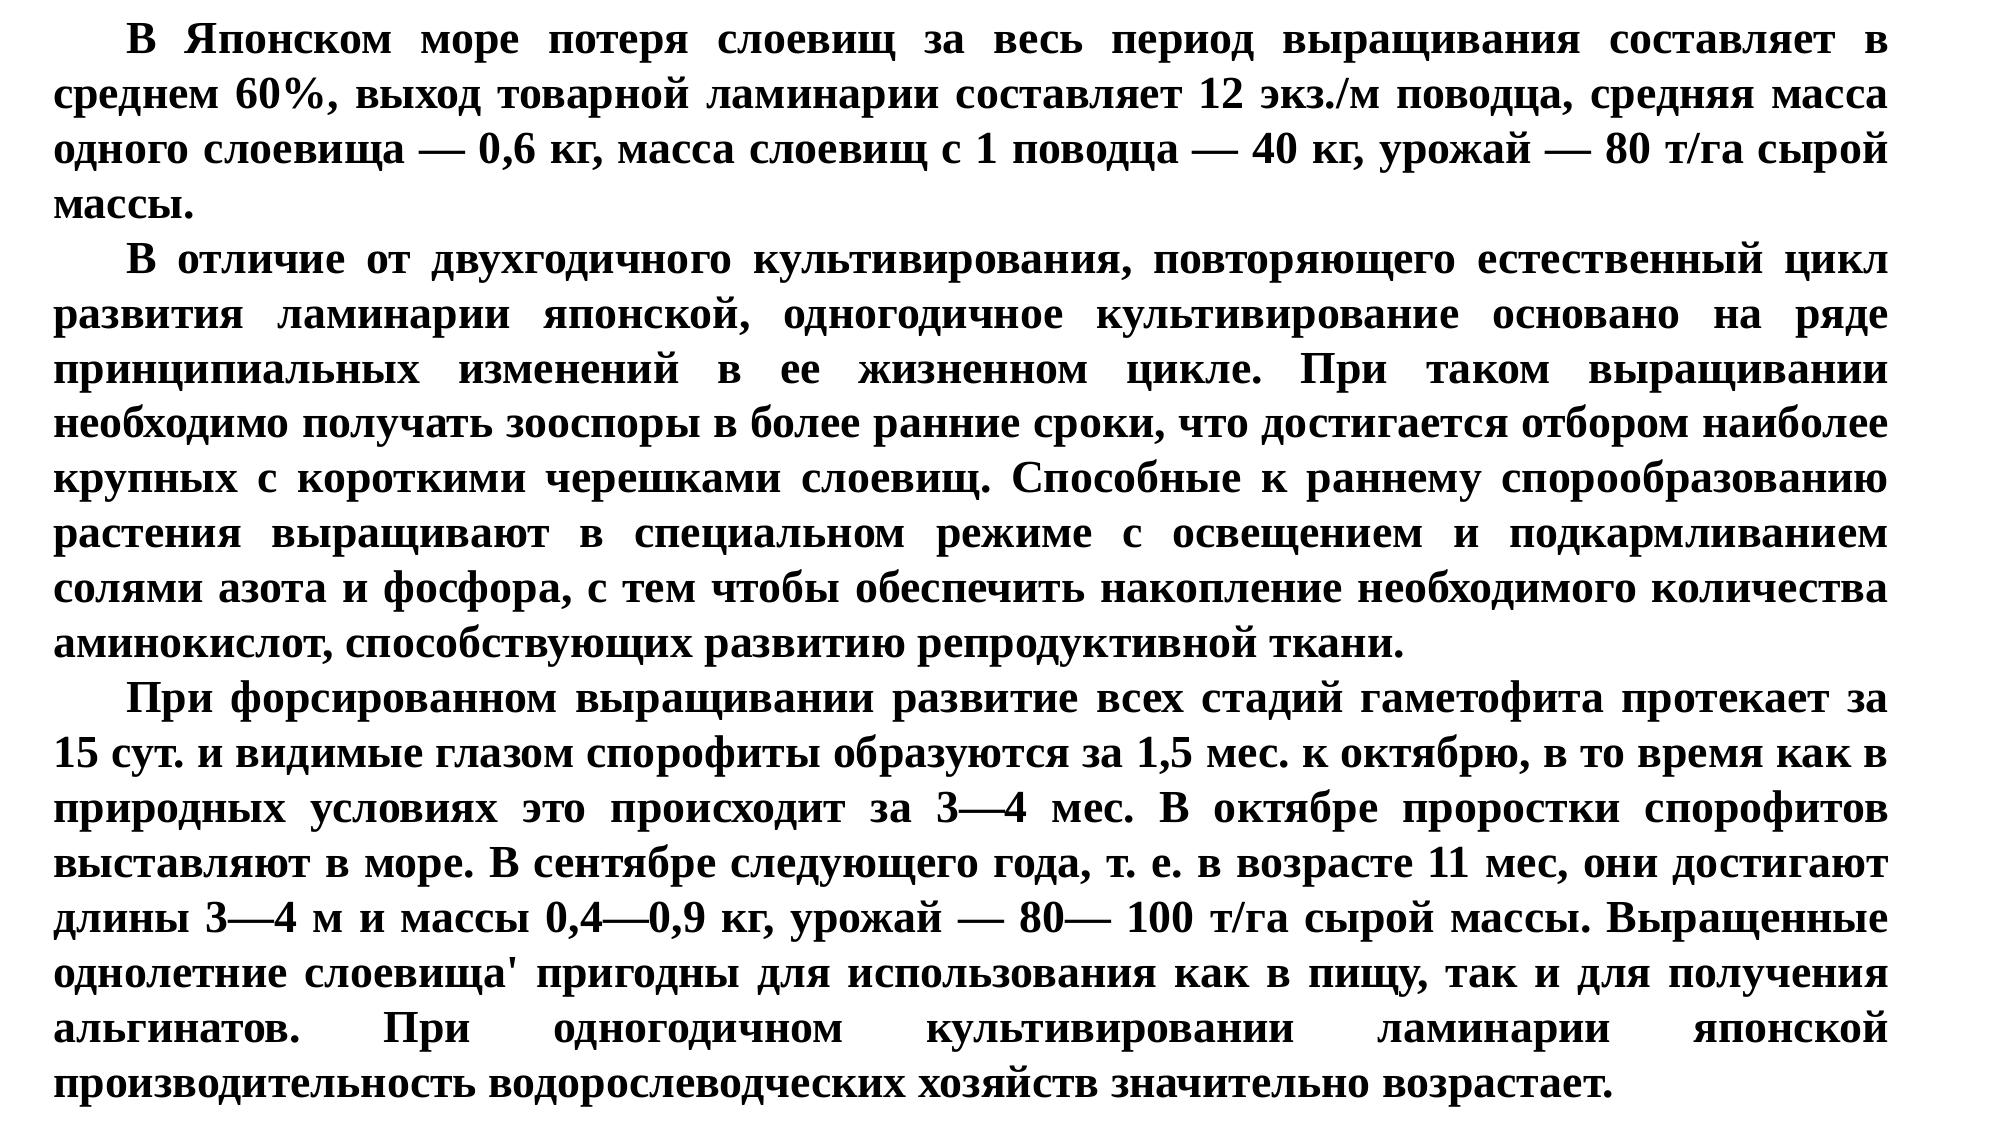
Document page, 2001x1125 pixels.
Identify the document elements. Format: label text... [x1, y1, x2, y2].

text_box В Японском море потеря слоевищ за весь период выращивания составляет в среднем 60%, выход товарной ламинарии составляет 12 экз./м поводца, средняя масса одного слоевища — 0,6 кг, масса слоевищ с 1 поводца — 40 кг, урожай — 80 т/га сырой массы. В отличие от двухгодичного культивирования, повторяющего естественный цикл развития ламинарии японской, одногодичное культивирование основано на ряде принципиальных изменений в ее жизненном цикле. При таком выращивании необходимо получать зооспоры в более ранние сроки, что достигается отбором наиболее крупных с короткими черешками слоевищ. Способные к раннему спорообразованию растения выращивают в специальном режиме с освещением и подкармливанием солями азота и фосфора, с тем чтобы обеспечить накопление необходимого количества аминокислот, способствующих развитию репродуктивной ткани. При форсированном выращивании развитие всех стадий гаметофита протекает за 15 сут. и видимые глазом спорофиты образуются за 1,5 мес. к октябрю, в то время как в природных условиях это происходит за 3—4 мес. В октябре проростки спорофитов выставляют в море. В сентябре следующего года, т. е. в возрасте 11 мес, они достигают длины 3—4 м и массы 0,4—0,9 кг, урожай — 80— 100 т/га сырой массы. Выращенные однолетние слоевища' пригодны для использования как в пищу, так и для получения альгинатов. При одногодичном культивировании ламинарии японской производительность водорослеводческих хозяйств значительно возрастает. [38, 0, 1905, 1115]
